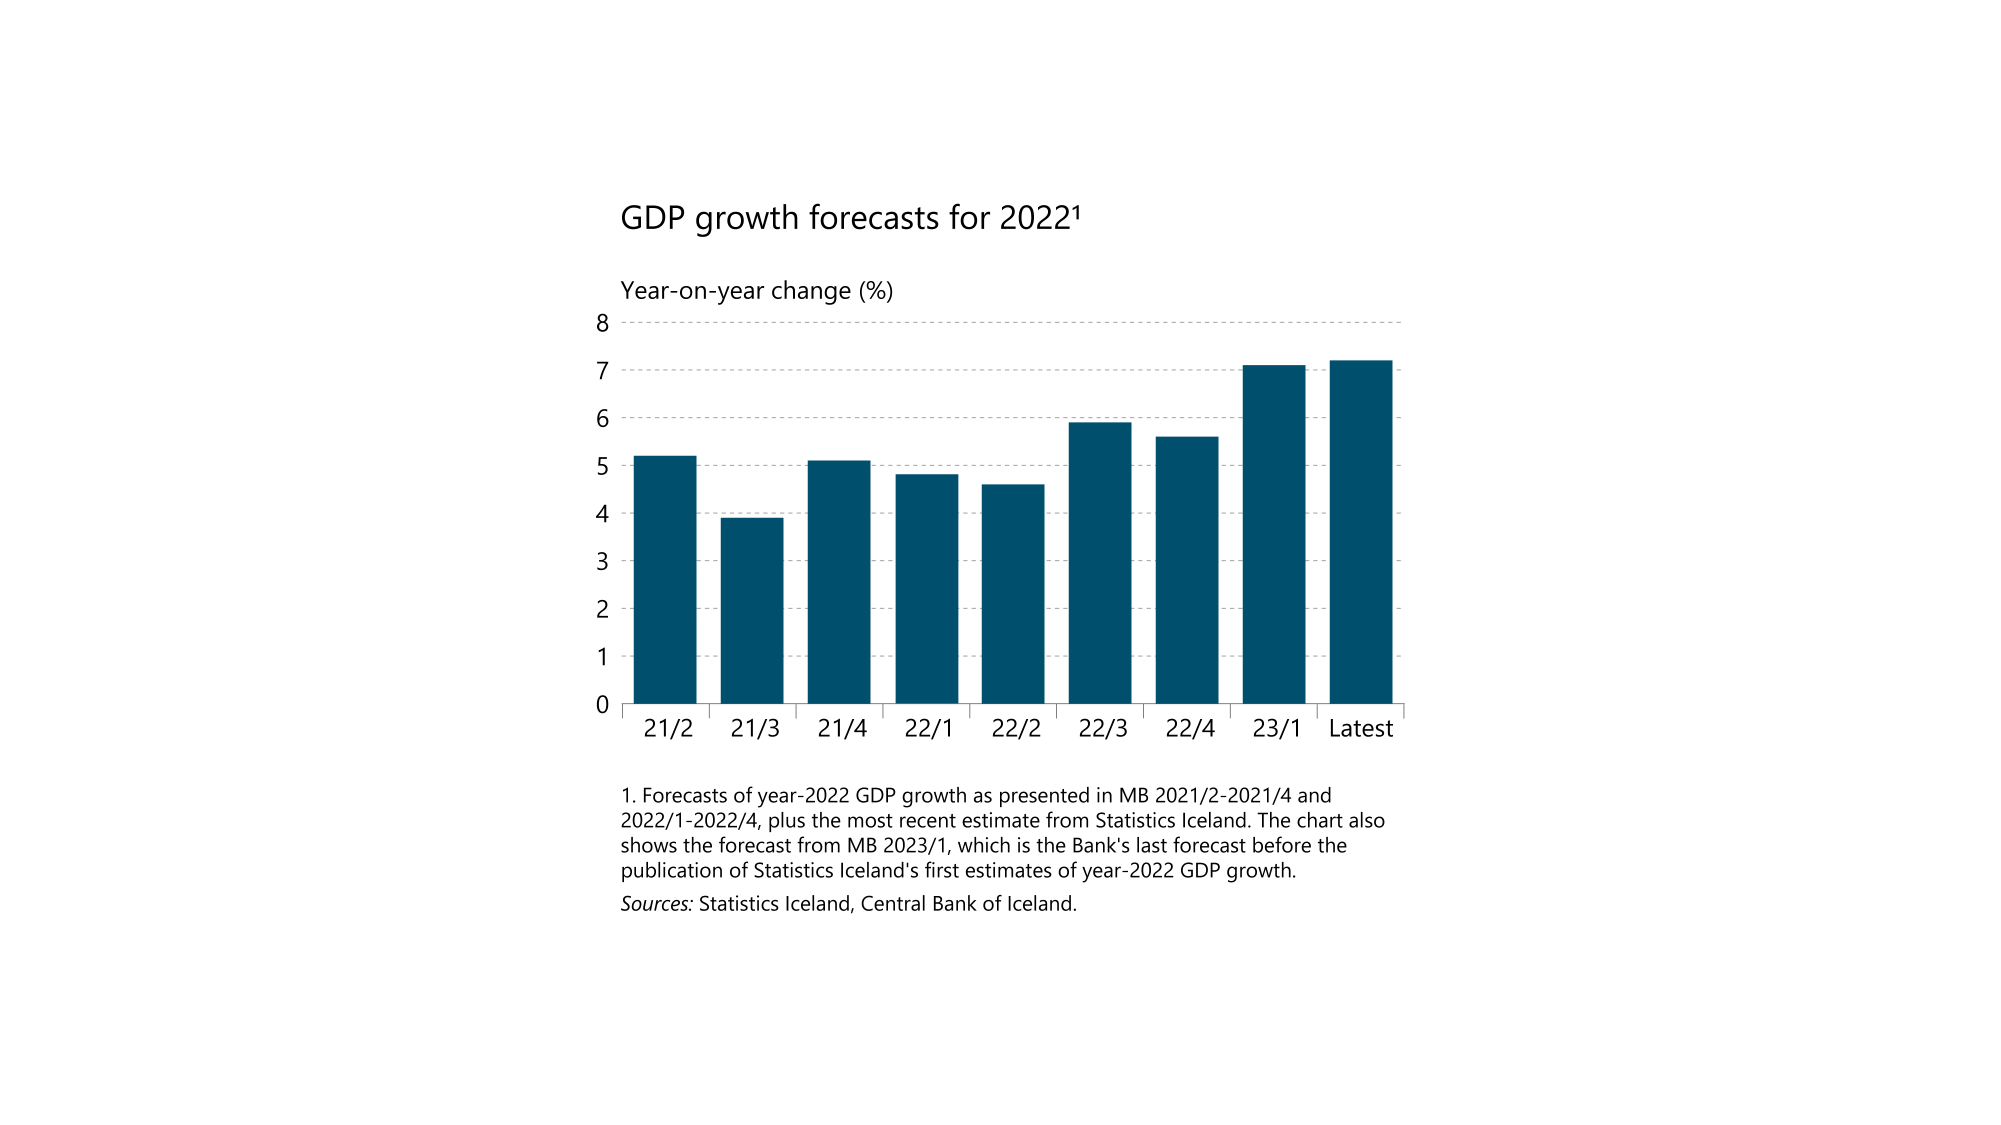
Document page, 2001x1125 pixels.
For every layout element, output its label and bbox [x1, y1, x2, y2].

picture [595, 200, 1405, 925]
